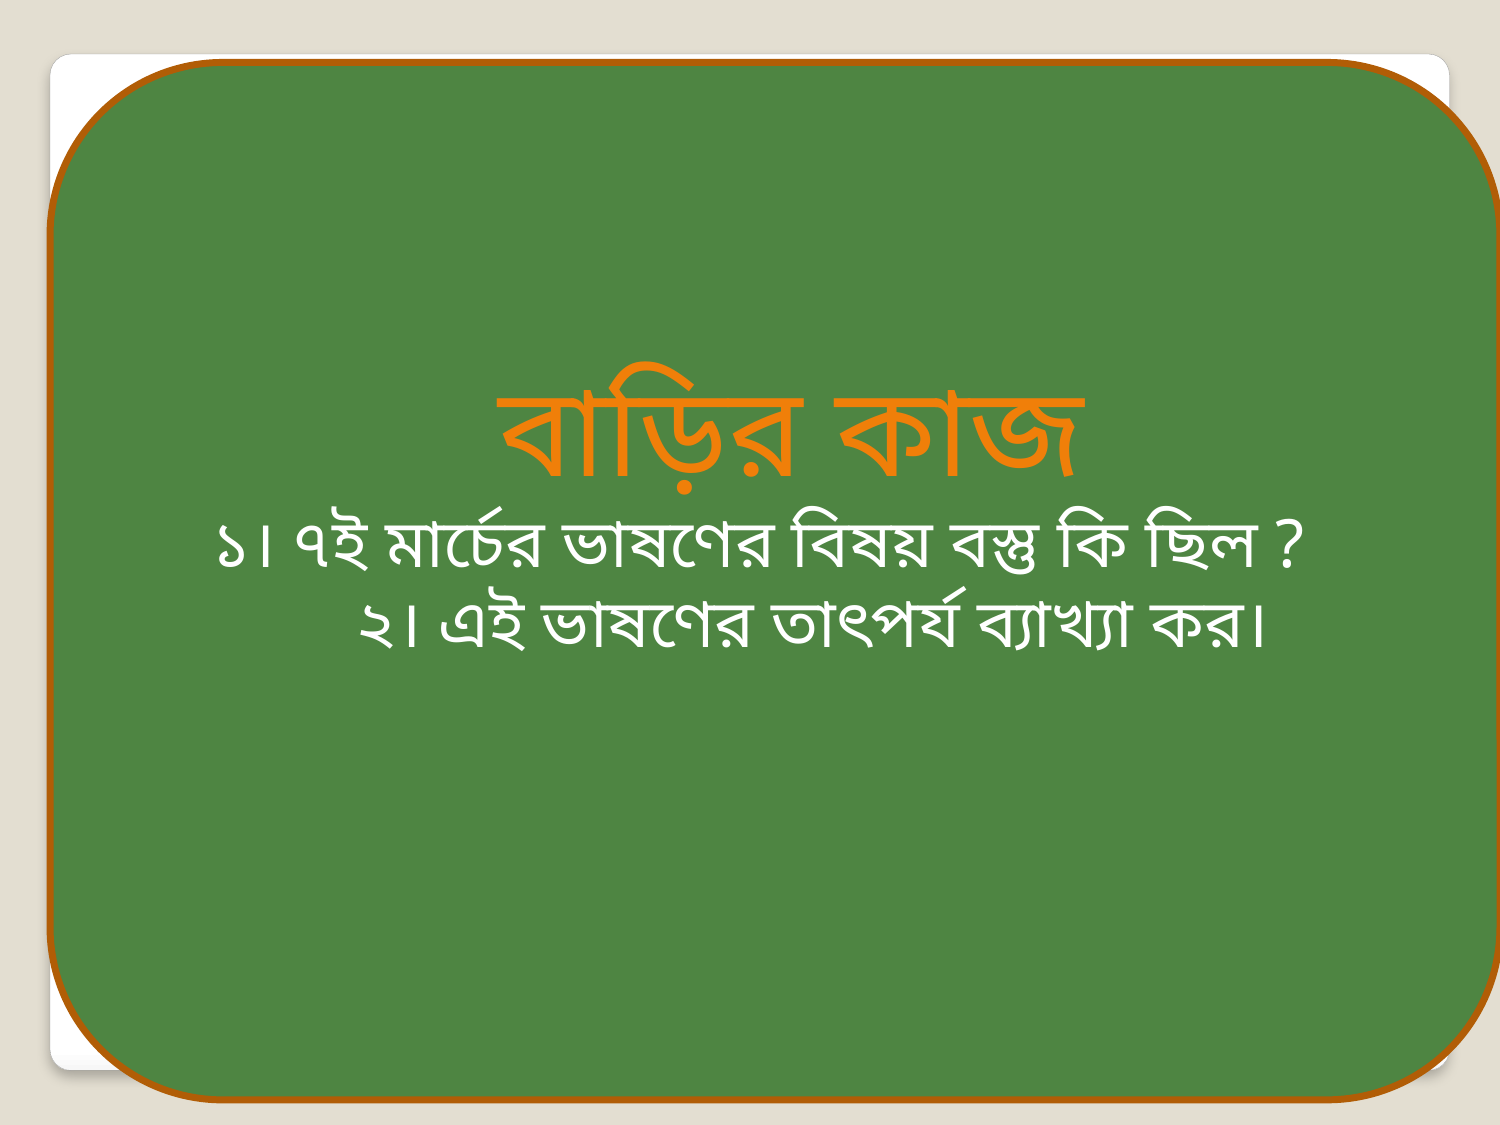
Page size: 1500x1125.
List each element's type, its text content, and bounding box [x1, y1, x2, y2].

text_box বাড়ির কাজ ১। ৭ই মার্চের ভাষণের বিষয় বস্তু কি ছিল ? ২। এই ভাষণের তাৎপর্য ব্যাখ্যা কর। [46, 58, 1500, 1104]
